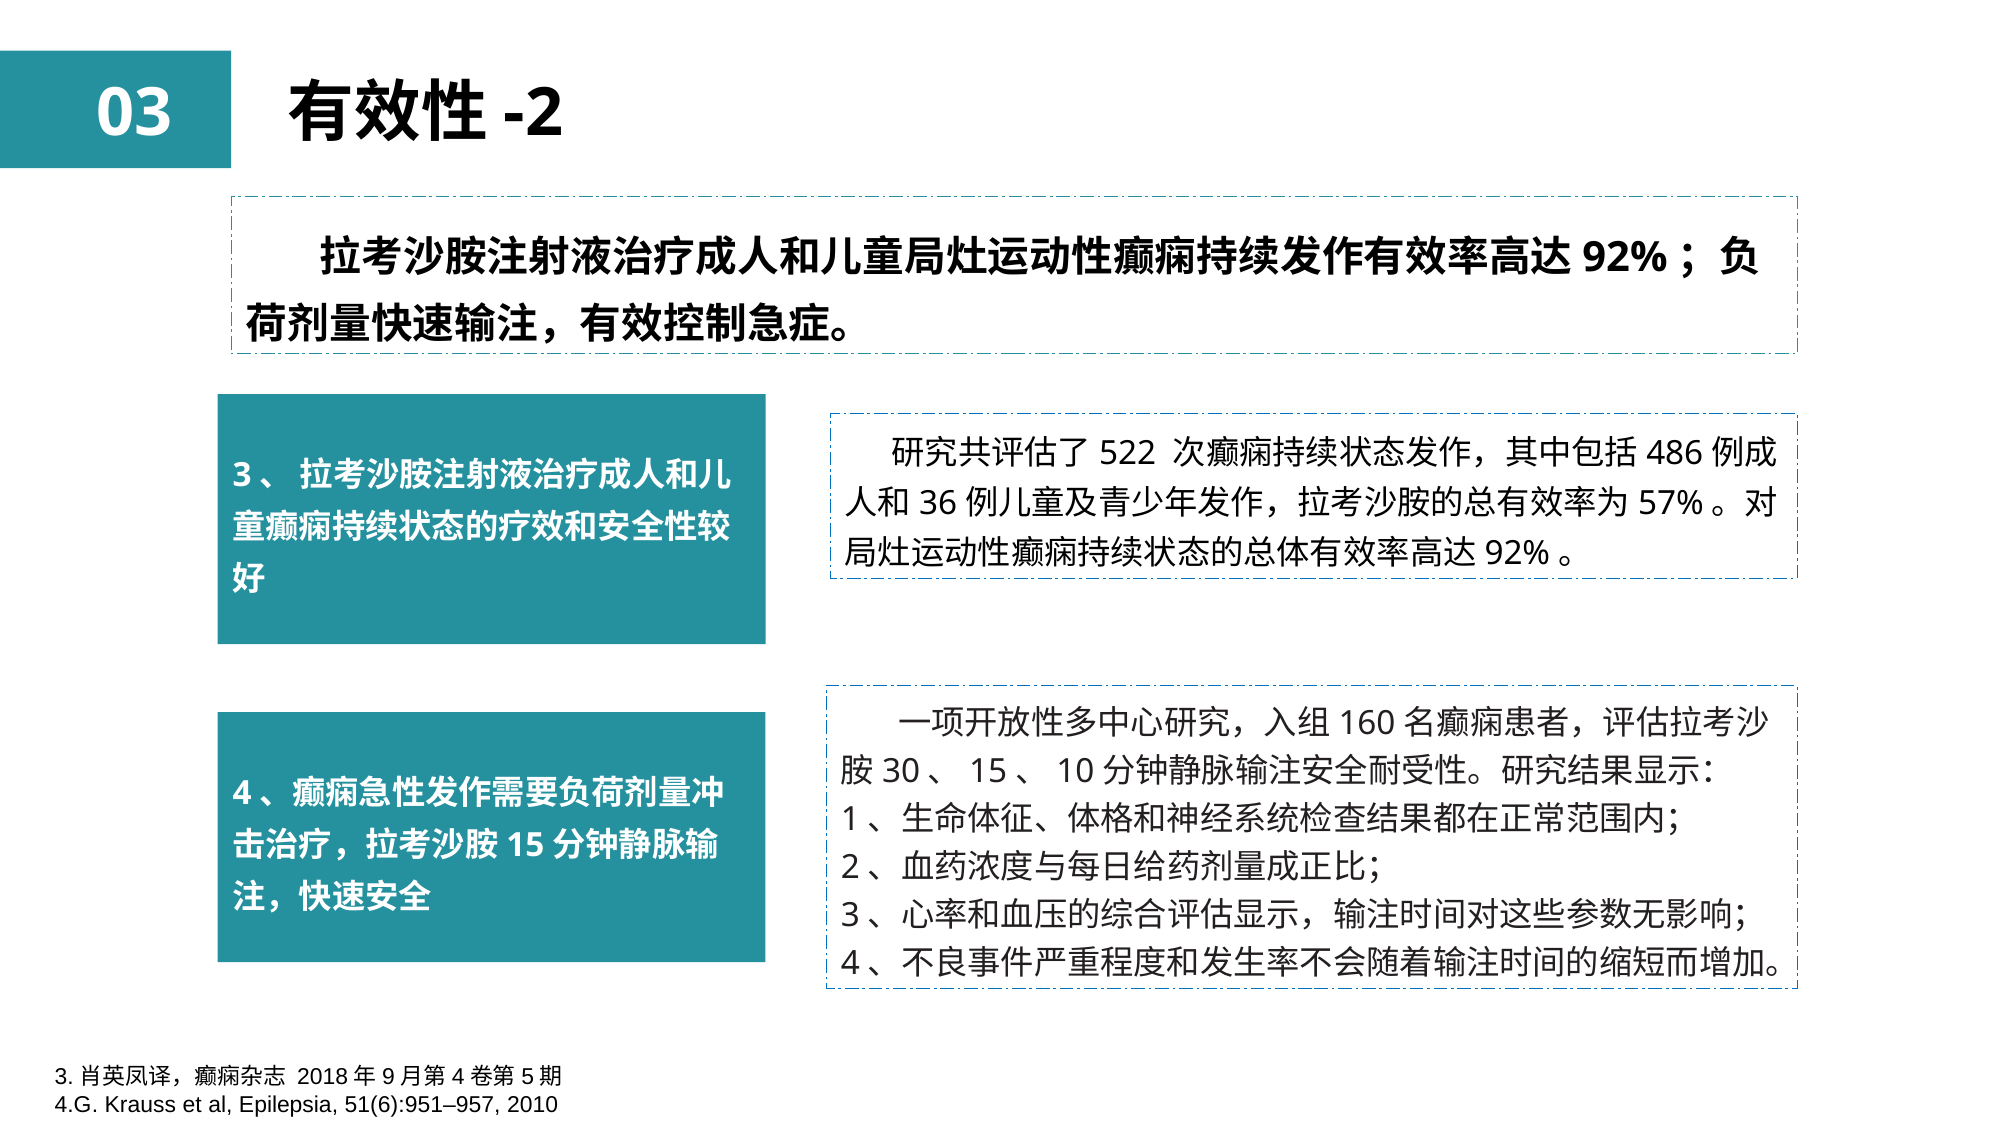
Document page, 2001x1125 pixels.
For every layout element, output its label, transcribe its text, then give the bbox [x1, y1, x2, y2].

text_box [0, 50, 232, 169]
text_box 拉考沙胺注射液治疗成人和儿童局灶运动性癫痫持续发作有效率高达92%；负荷剂量快速输注，有效控制急症。 [231, 196, 1798, 354]
text_box 03 [81, 61, 197, 157]
text_box 4、癫痫急性发作需要负荷剂量冲击治疗，拉考沙胺15分钟静脉输注，快速安全 [217, 712, 766, 963]
text_box 研究共评估了522 次癫痫持续状态发作，其中包括486例成人和36例儿童及青少年发作，拉考沙胺的总有效率为57%。对局灶运动性癫痫持续状态的总体有效率高达92%。 [830, 413, 1798, 579]
text_box 3.肖英凤译，癫痫杂志 2018年9月第4卷第5期 4.G. Krauss et al, Epilepsia, 51(6):951–957, 2010 [39, 1054, 1042, 1125]
text_box 有效性-2 [272, 61, 767, 157]
text_box 3、 拉考沙胺注射液治疗成人和儿童癫痫持续状态的疗效和安全性较好 [217, 394, 766, 645]
text_box 一项开放性多中心研究，入组160名癫痫患者，评估拉考沙胺30、15、10分钟静脉输注安全耐受性。研究结果显示： 1、生命体征、体格和神经系统检查结果都在正常范围内； 2、血药浓度与每日给药剂量成正比； 3、心率和血压的综合评估显示，输注时间对这些参数无影响； 4、不良事件严重程度和发生率不会随着输注时间的缩短而增加。 [826, 685, 1798, 989]
